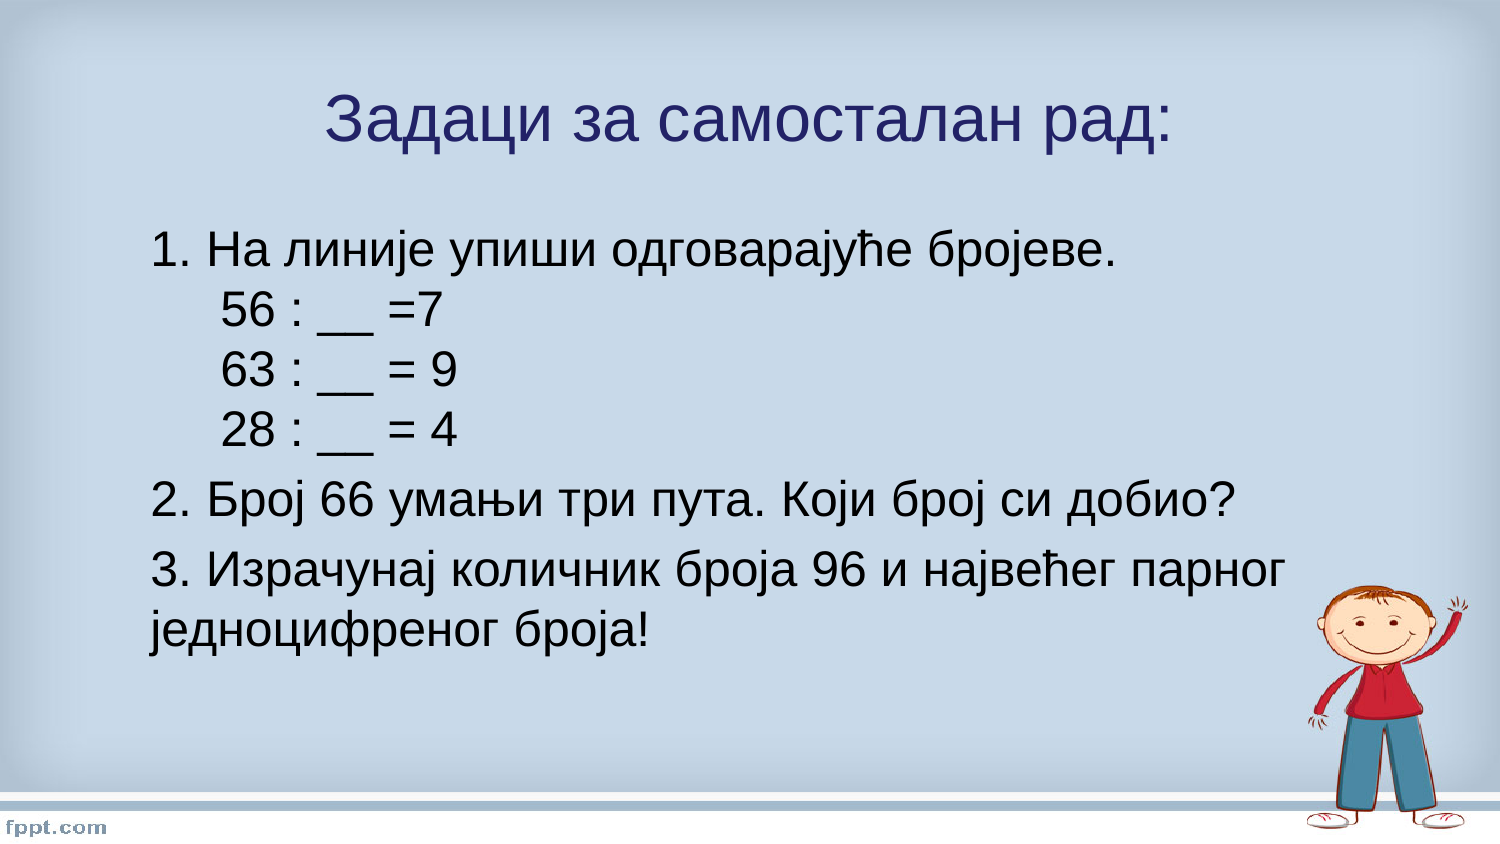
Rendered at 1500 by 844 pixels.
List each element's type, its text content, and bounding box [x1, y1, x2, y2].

picture [0, 0, 1500, 844]
text_box Задаци за самосталан рад: [100, 67, 1400, 243]
text_box 1. На линије упиши одговарајуће бројеве. 56 : __ =7 63 : __ = 9 28 : __ = 4 2. Број 66 умањи три пута. Који број си добио? 3. Израчунај количник броја 96 и највећег парног једноцифреног броја! [135, 209, 1365, 674]
